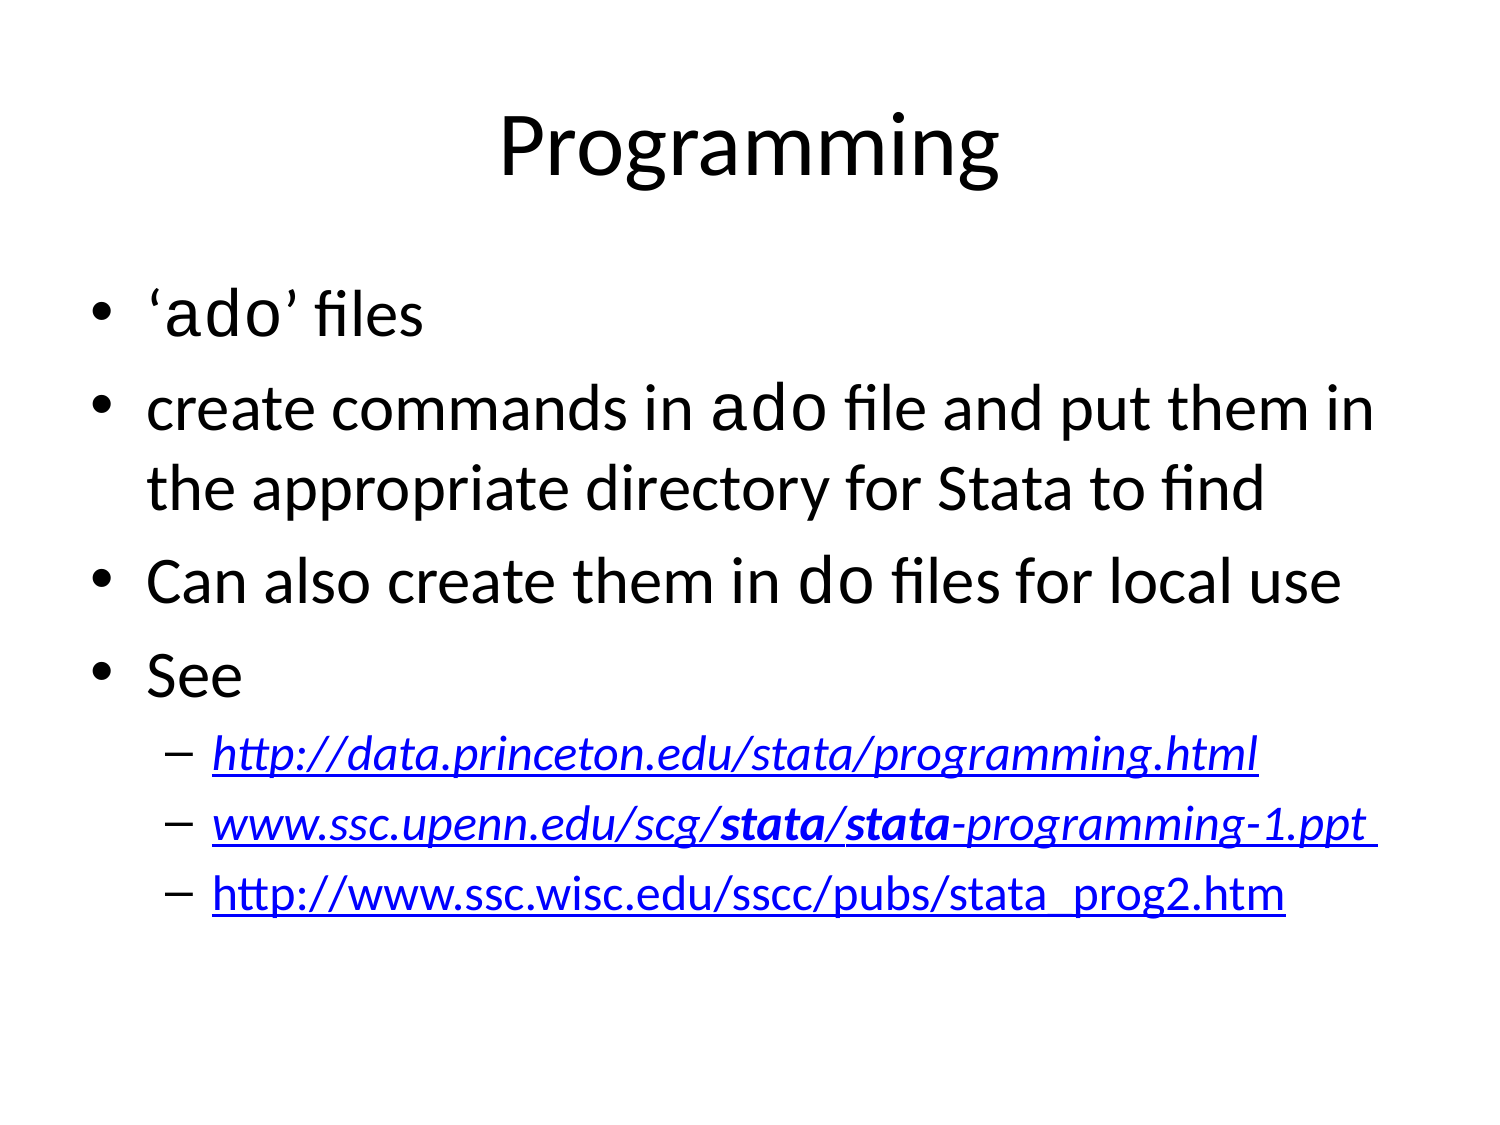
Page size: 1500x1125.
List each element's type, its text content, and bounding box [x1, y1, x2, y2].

title Programming [75, 45, 1425, 233]
list ‘ado’ files create commands in ado file and put them in the appropriate directory for Stata to find Can also create them in do files for local use See http://data.princeton.edu/stata/programming.html www.ssc.upenn.edu/scg/stata/stata-programming-1.ppt http://www.ssc.wisc.edu/sscc/pubs/stata_prog2.htm [75, 262, 1425, 1005]
